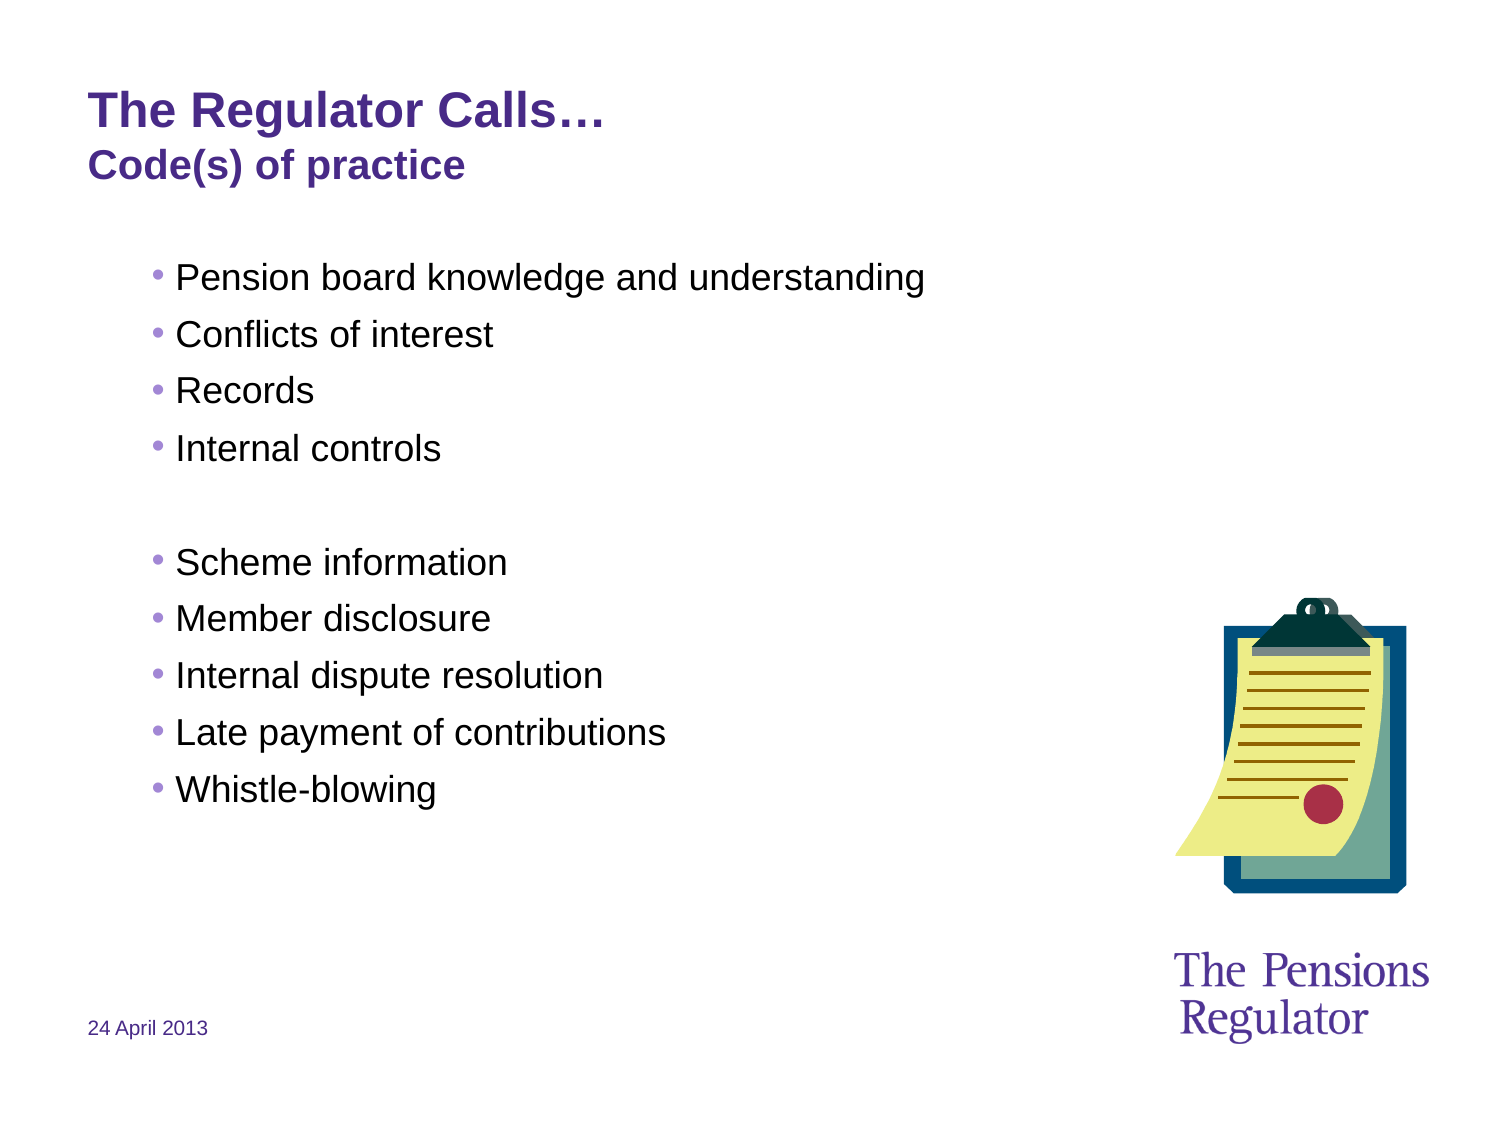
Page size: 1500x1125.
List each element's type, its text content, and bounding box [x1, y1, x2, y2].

picture [1174, 597, 1410, 897]
title The Regulator Calls… Code(s) of practice [72, 70, 1398, 208]
picture [1149, 918, 1453, 1077]
list Pension board knowledge and understanding Conflicts of interest Records Internal controls Scheme information Member disclosure Internal dispute resolution Late payment of contributions Whistle-blowing [71, 188, 1397, 863]
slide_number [72, 1007, 798, 1083]
